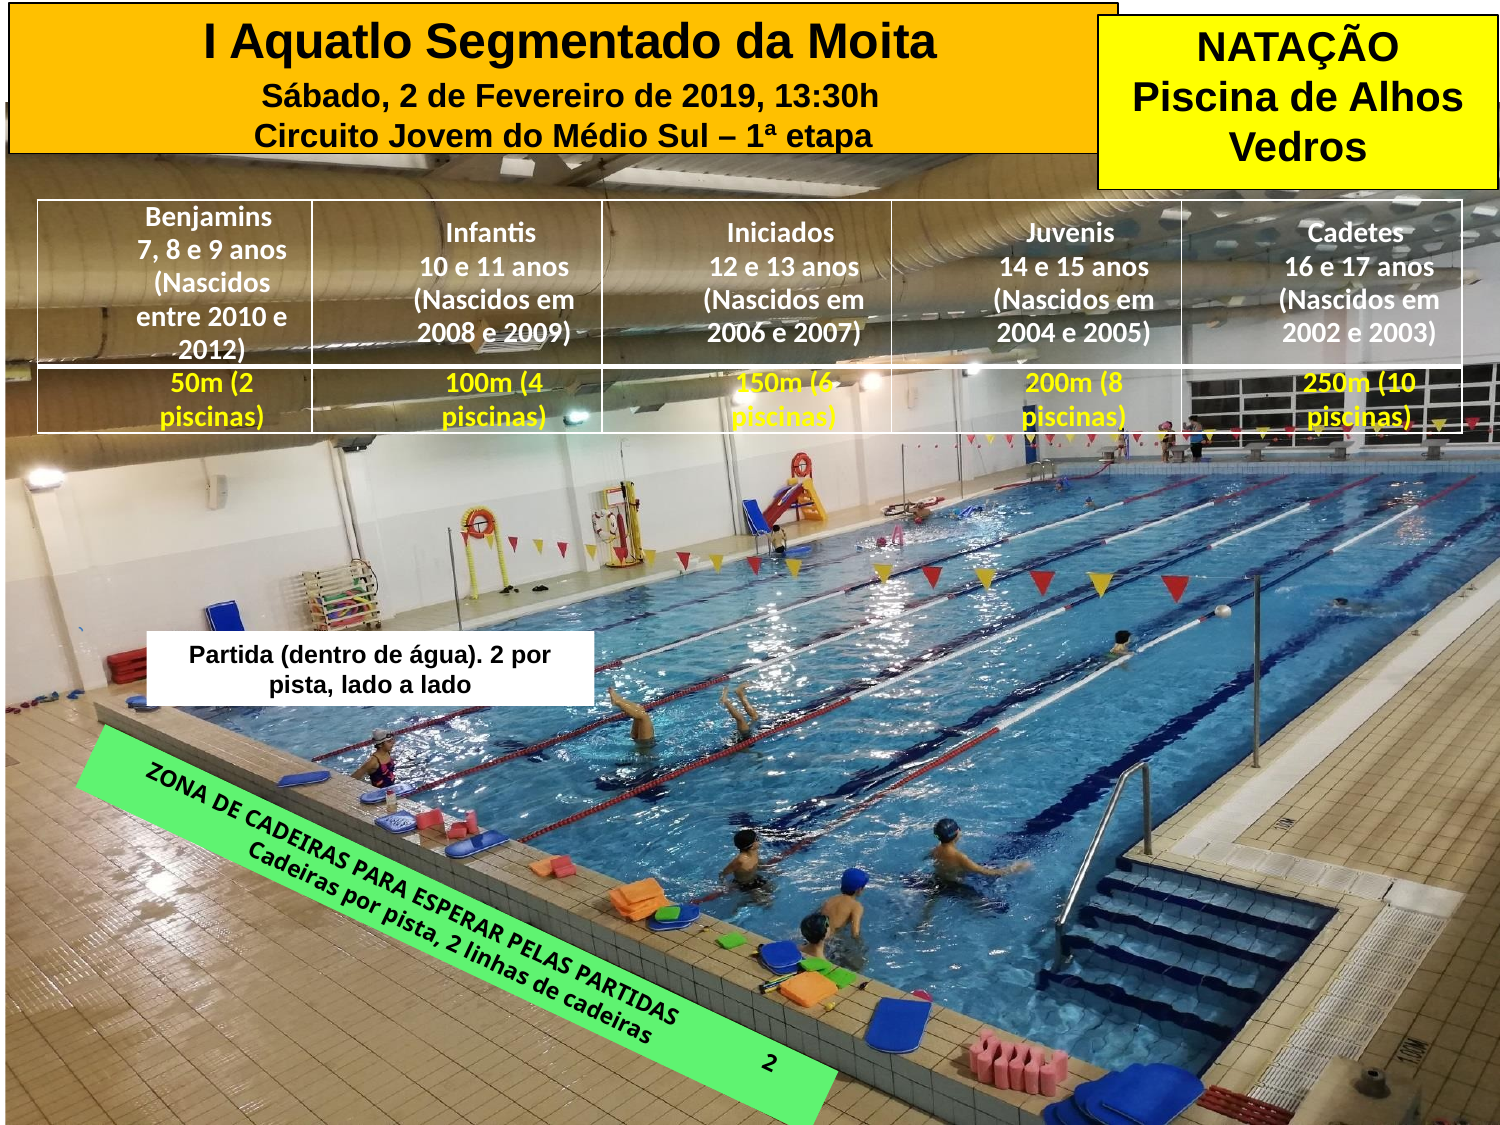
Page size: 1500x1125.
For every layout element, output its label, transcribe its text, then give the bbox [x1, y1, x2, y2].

table_cell 150m (6 piscinas) [603, 369, 891, 432]
text_box [5, 102, 1500, 1125]
table_cell 50m (2 piscinas) [38, 369, 311, 432]
table_header Infantis 10 e 11 anos (Nascidos em 2008 e 2009) [313, 201, 601, 364]
table_header Benjamins 7, 8 e 9 anos (Nascidos entre 2010 e 2012) [38, 201, 311, 364]
text_box I Aquatlo Segmentado da Moita Sábado, 2 de Fevereiro de 2019, 13:30h Circuito Jovem do Médio Sul – 1ª etapa [9, 3, 1118, 154]
text_box Partida (dentro de água). 2 por pista, lado a lado [146, 631, 595, 706]
table_header Juvenis 14 e 15 anos (Nascidos em 2004 e 2005) [892, 201, 1181, 364]
table_header Cadetes 16 e 17 anos (Nascidos em 2002 e 2003) [1182, 201, 1461, 364]
table_header Iniciados 12 e 13 anos (Nascidos em 2006 e 2007) [603, 201, 891, 364]
table_cell 200m (8 piscinas) [892, 369, 1181, 432]
table_cell 100m (4 piscinas) [313, 369, 601, 432]
table_cell 250m (10 piscinas) [1182, 369, 1461, 432]
text_box ZONA DE CADEIRAS PARA ESPERAR PELAS PARTIDAS 2 Cadeiras por pista, 2 linhas de cadeiras [75, 724, 839, 1125]
text_box NATAÇÃO Piscina de Alhos Vedros [1098, 14, 1499, 190]
